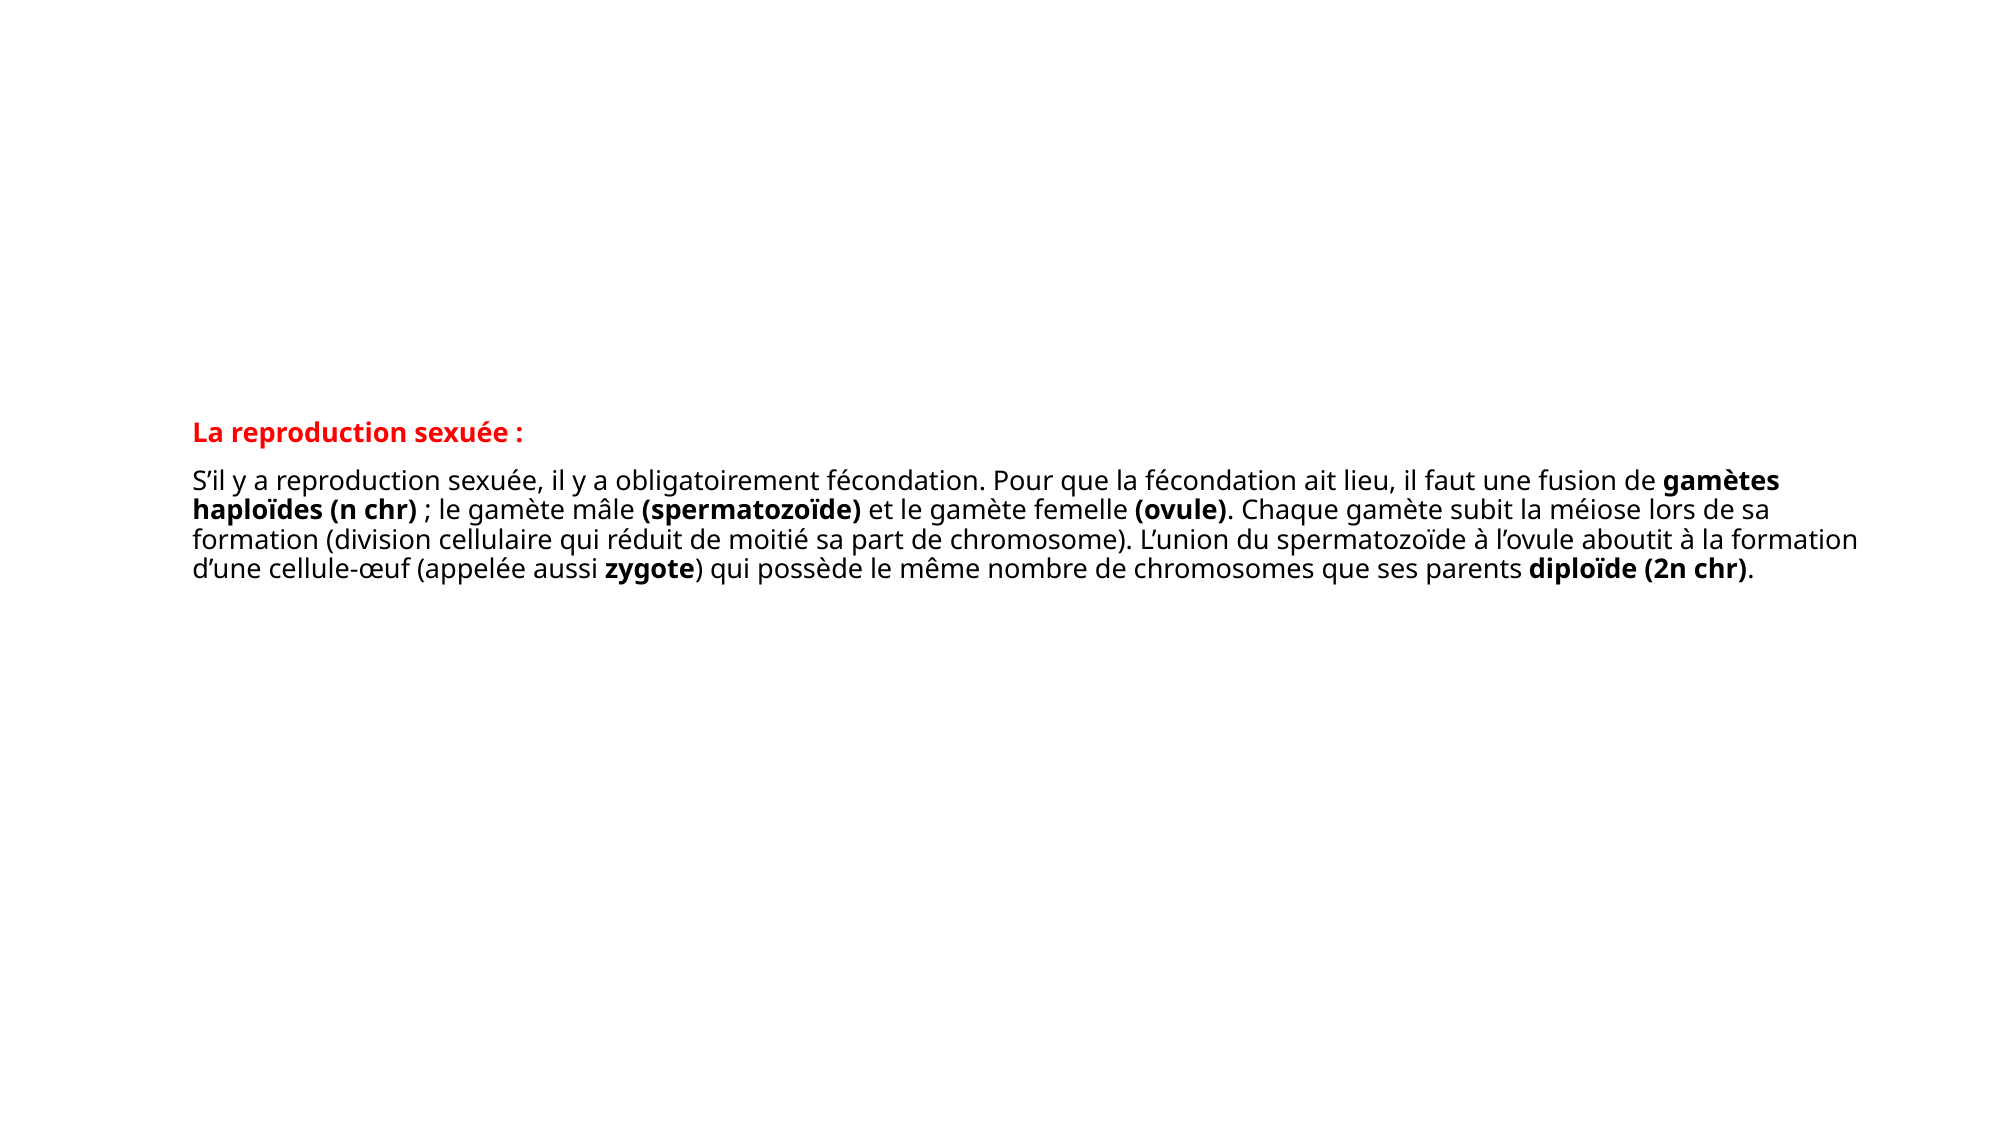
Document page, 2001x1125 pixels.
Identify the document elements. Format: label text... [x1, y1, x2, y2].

title La reproduction sexuée : S’il y a reproduction sexuée, il y a obligatoirement fécondation. Pour que la fécondation ait lieu, il faut une fusion de gamètes haploïdes (n chr) ; le gamète mâle (spermatozoïde) et le gamète femelle (ovule). Chaque gamète subit la méiose lors de sa formation (division cellulaire qui réduit de moitié sa part de chromosome). L’union du spermatozoïde à l’ovule aboutit à la formation d’une cellule-œuf (appelée aussi zygote) qui possède le même nombre de chromosomes que ses parents diploïde (2n chr). [177, 409, 1903, 627]
